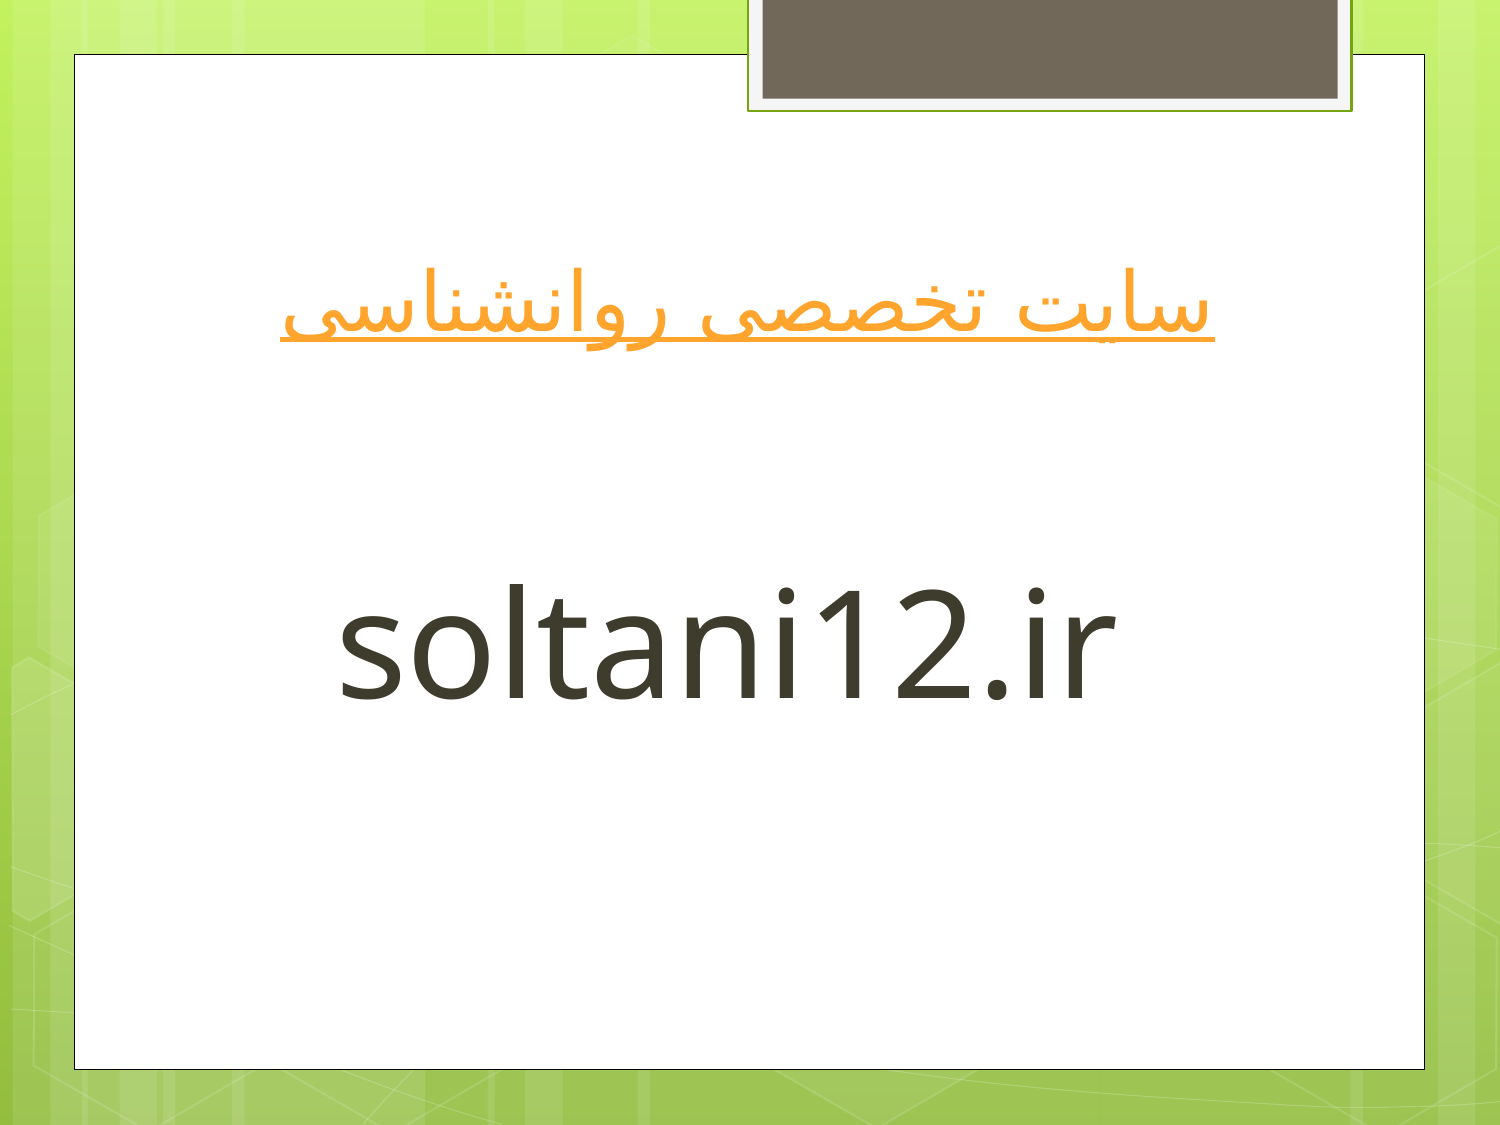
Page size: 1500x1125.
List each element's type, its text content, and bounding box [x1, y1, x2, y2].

title سایت تخصصی روانشناسی [171, 168, 1324, 357]
list soltani12.ir [171, 381, 1283, 957]
